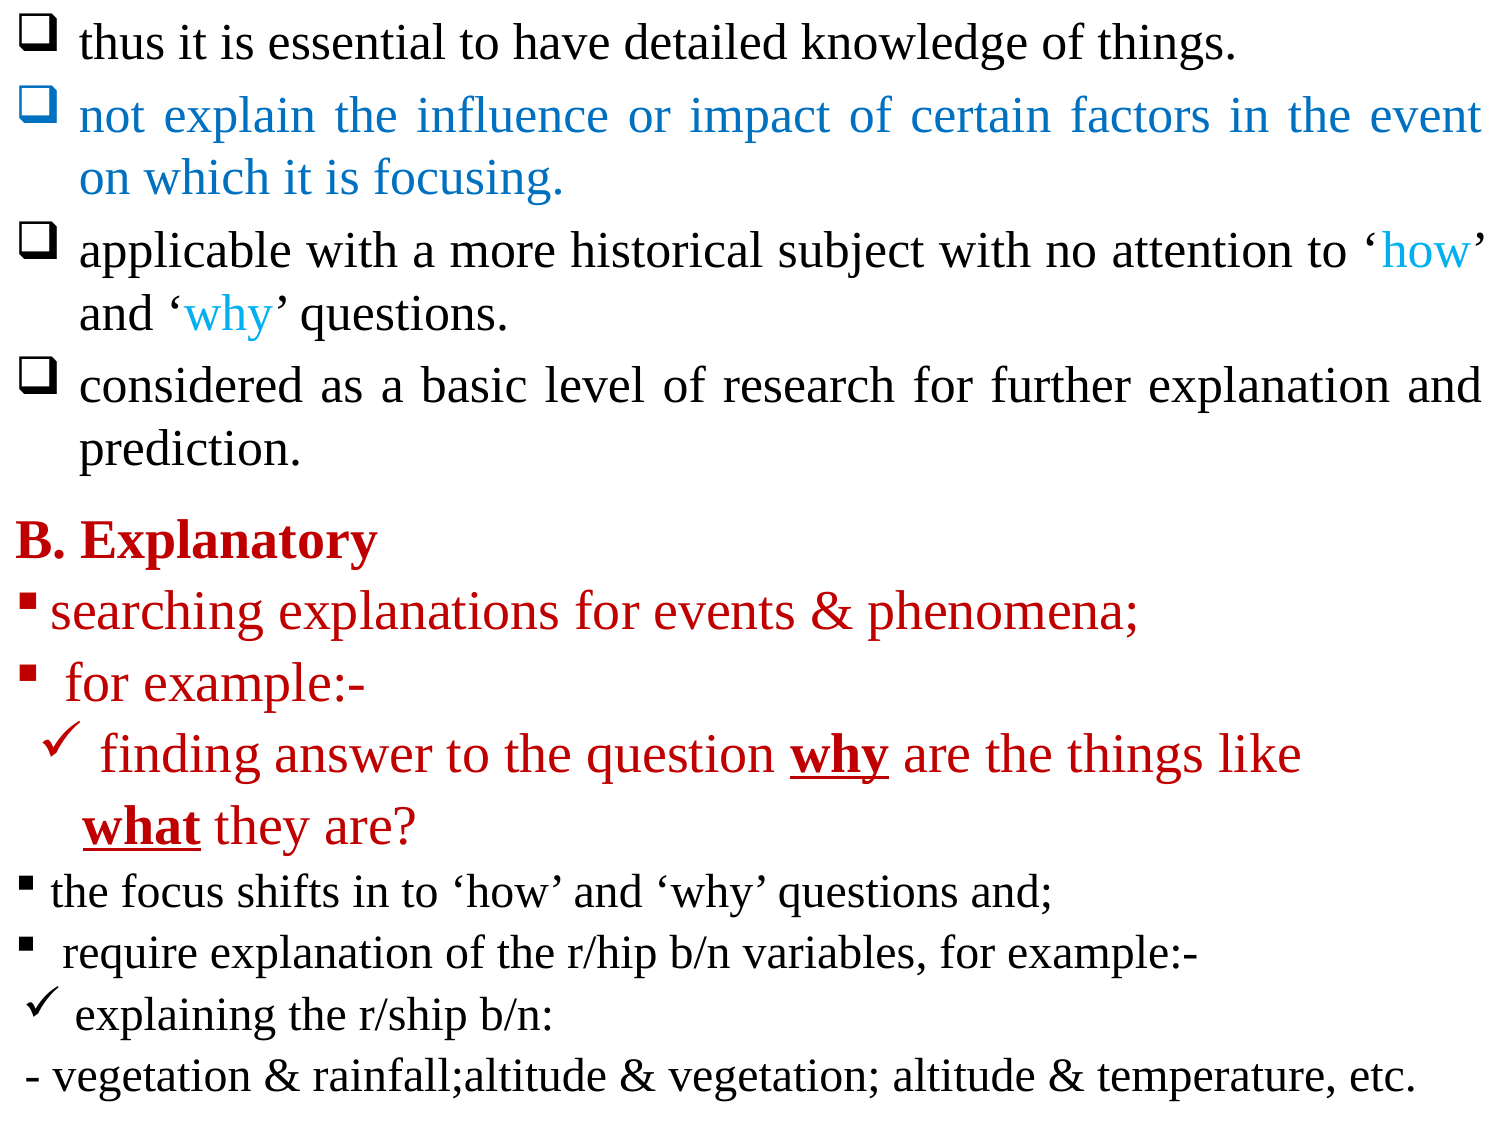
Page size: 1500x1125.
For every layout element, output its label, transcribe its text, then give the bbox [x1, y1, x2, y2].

subtitle thus it is essential to have detailed knowledge of things. not explain the influence or impact of certain factors in the event on which it is focusing. applicable with a more historical subject with no attention to ‘how’ and ‘why’ questions. considered as a basic level of research for further explanation and prediction. B. Explanatory searching explanations for events & phenomena; for example:- finding answer to the question why are the things like what they are? the focus shifts in to ‘how’ and ‘why’ questions and; require explanation of the r/hip b/n variables, for example:- explaining the r/ship b/n: - vegetation & rainfall;altitude & vegetation; altitude & temperature, etc. [0, 0, 1500, 1125]
